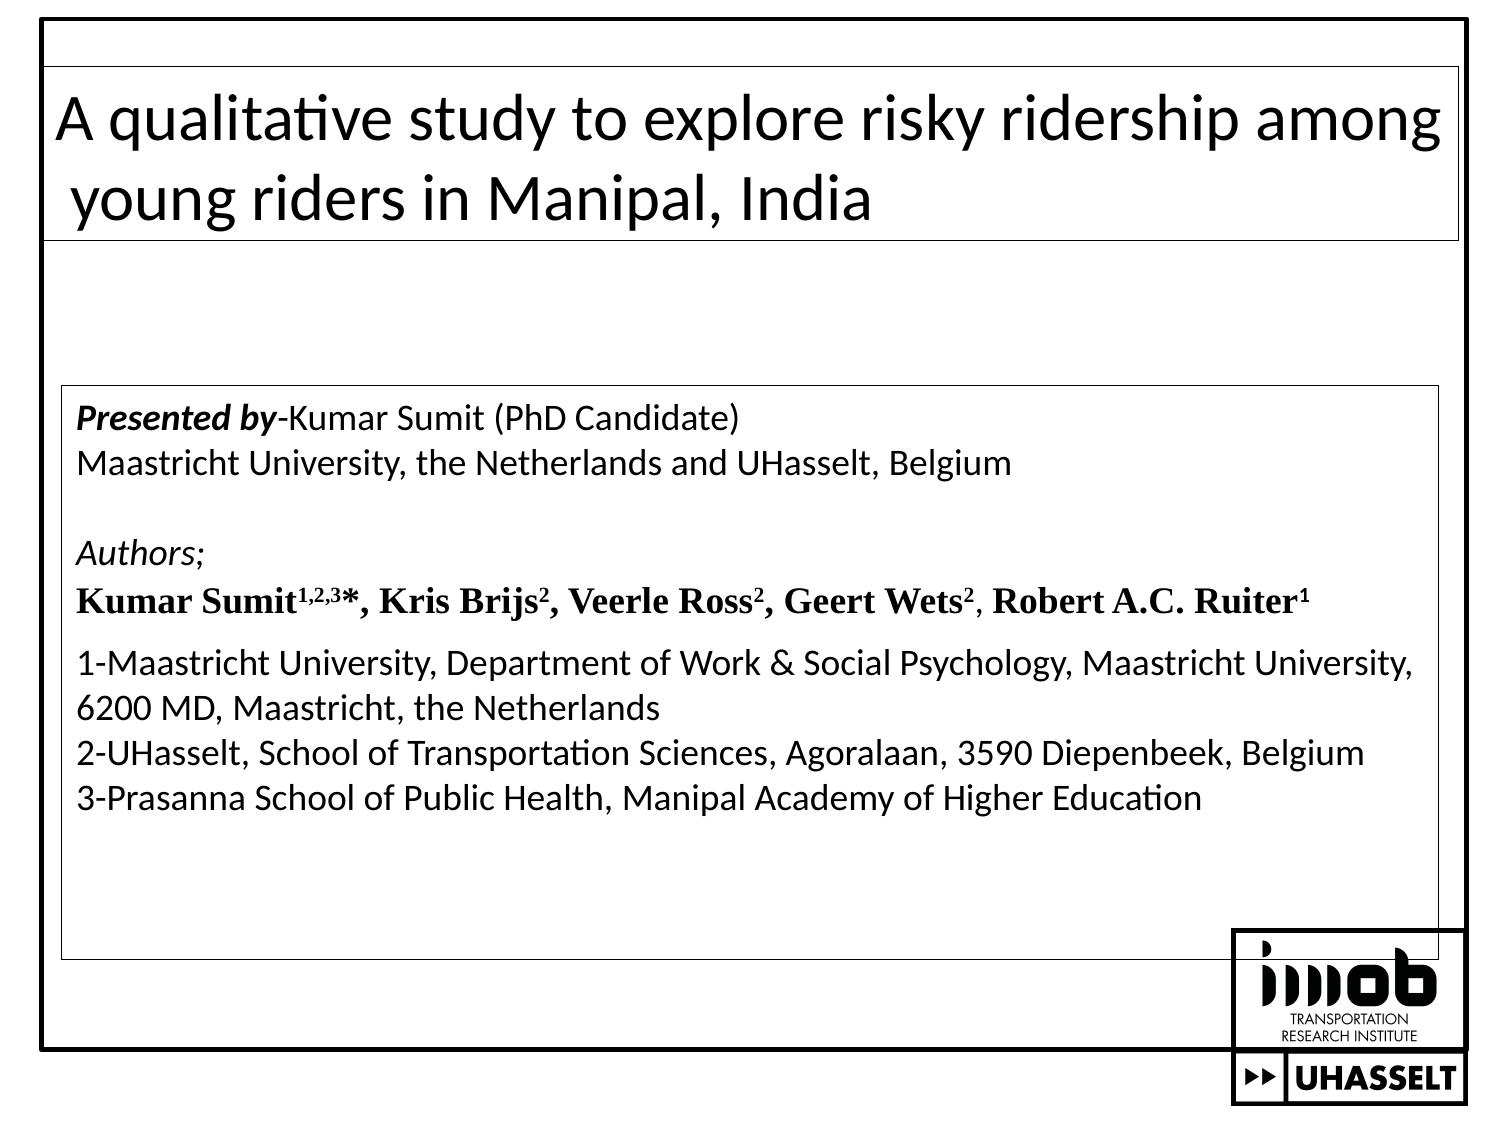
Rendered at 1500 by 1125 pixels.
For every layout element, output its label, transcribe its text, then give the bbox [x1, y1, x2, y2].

text_box Presented by-Kumar Sumit (PhD Candidate) Maastricht University, the Netherlands and UHasselt, Belgium Authors; Kumar Sumit1,2,3*, Kris Brijs2, Veerle Ross2, Geert Wets2, Robert A.C. Ruiter1 1-Maastricht University, Department of Work & Social Psychology, Maastricht University, 6200 MD, Maastricht, the Netherlands 2-UHasselt, School of Transportation Sciences, Agoralaan, 3590 Diepenbeek, Belgium 3-Prasanna School of Public Health, Manipal Academy of Higher Education [61, 385, 1439, 960]
picture [1231, 928, 1468, 1106]
text_box A qualitative study to explore risky ridership among young riders in Manipal, India [40, 66, 1459, 241]
